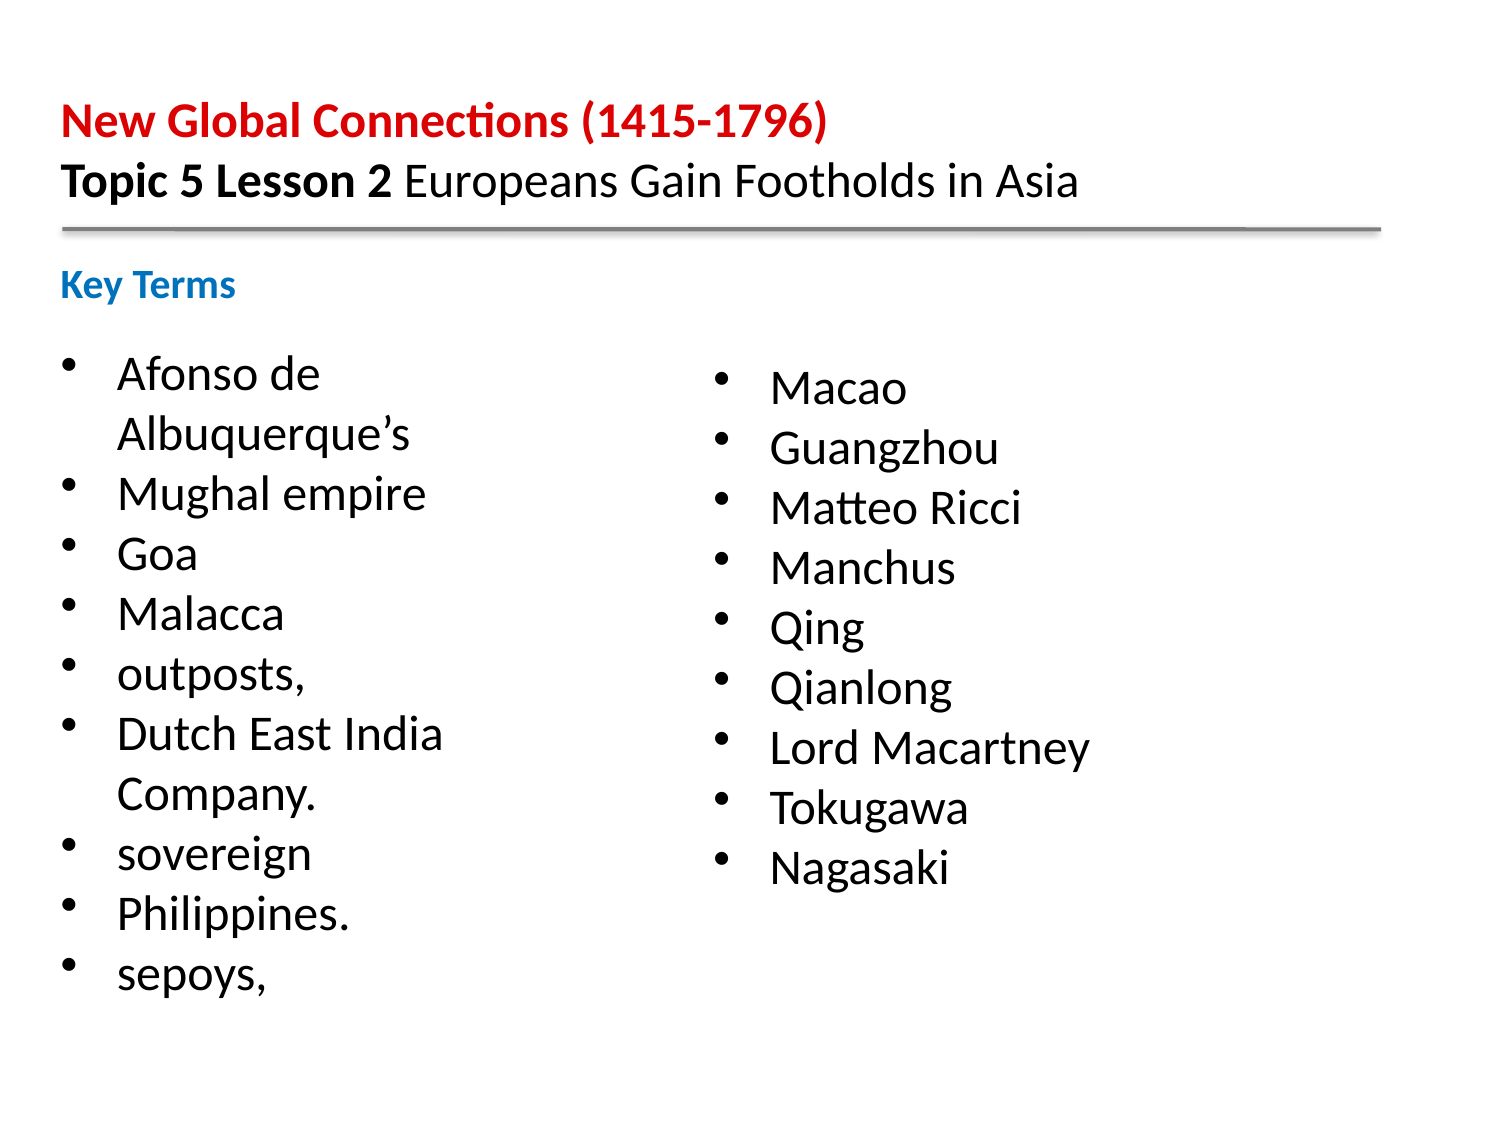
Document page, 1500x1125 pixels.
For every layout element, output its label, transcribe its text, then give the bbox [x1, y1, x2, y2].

text_box New Global Connections (1415-1796) Topic 5 Lesson 2 Europeans Gain Footholds in Asia [45, 79, 1500, 215]
text_box Macao Guangzhou Matteo Ricci Manchus Qing Qianlong Lord Macartney Tokugawa Nagasaki [698, 347, 1382, 902]
text_box Key Terms [45, 249, 1296, 315]
text_box Afonso de Albuquerque’s Mughal empire Goa Malacca outposts, Dutch East India Company. sovereign Philippines. sepoys, [45, 333, 612, 1008]
